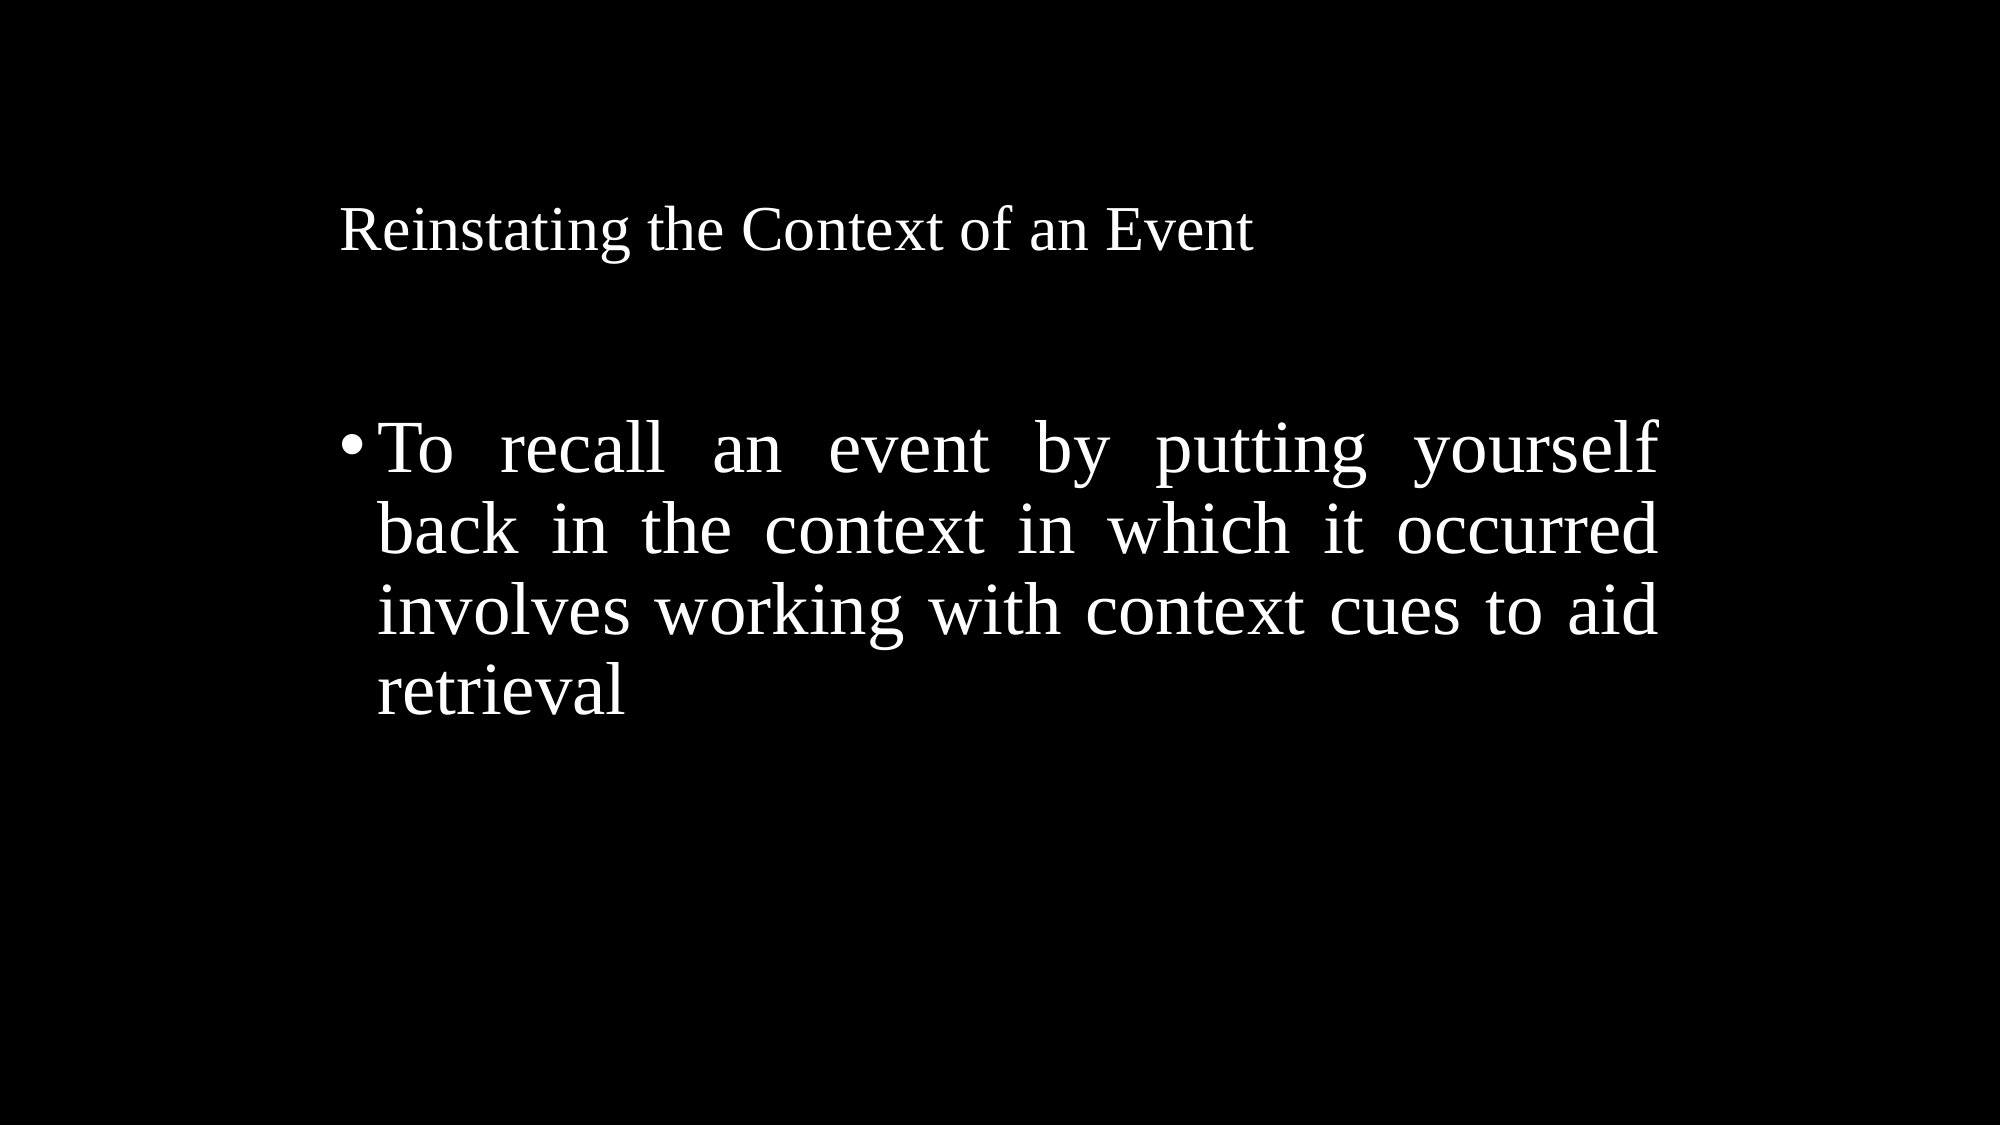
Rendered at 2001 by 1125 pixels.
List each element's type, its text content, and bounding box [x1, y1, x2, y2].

list To recall an event by putting yourself back in the context in which it occurred involves working with context cues to aid retrieval [324, 399, 1675, 1059]
title Reinstating the Context of an Event [324, 187, 1675, 336]
